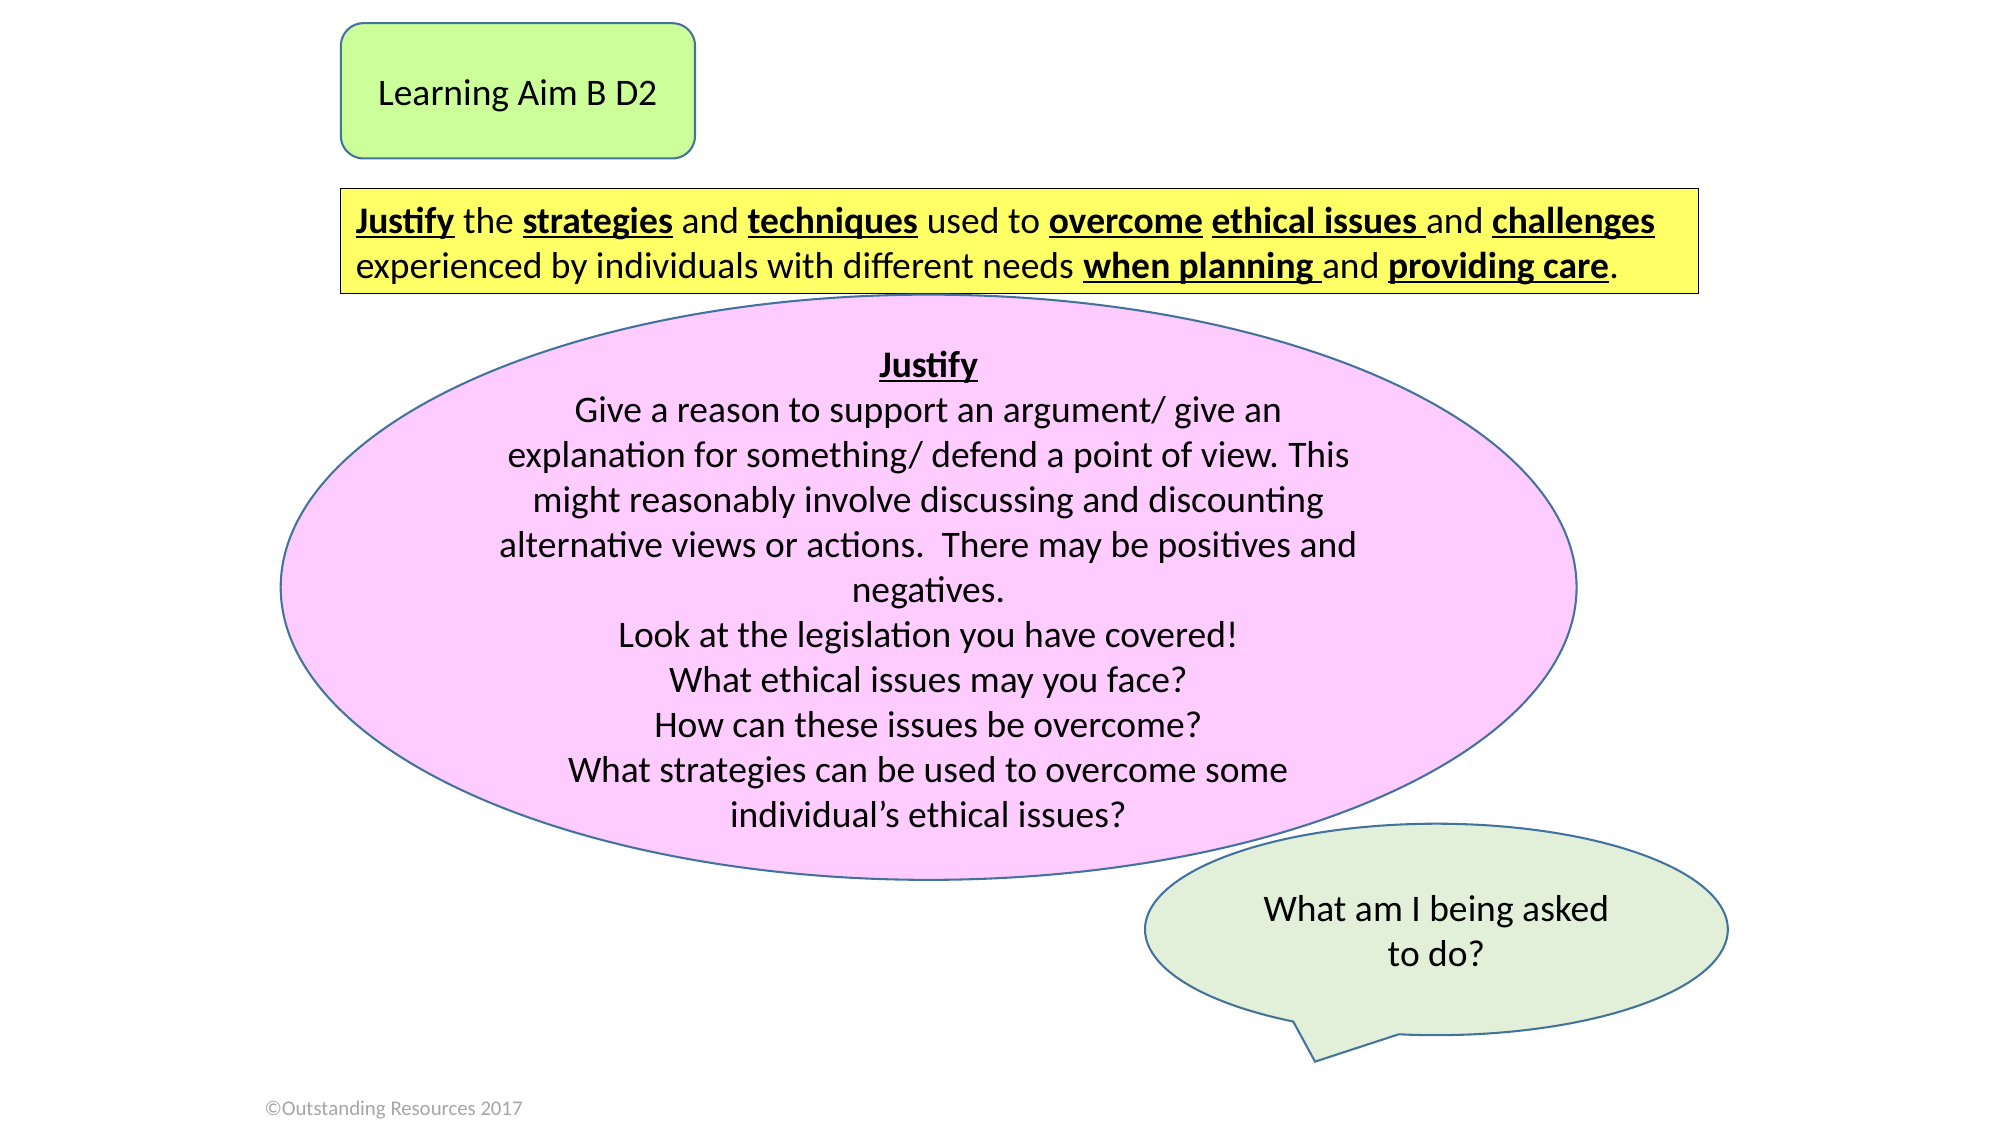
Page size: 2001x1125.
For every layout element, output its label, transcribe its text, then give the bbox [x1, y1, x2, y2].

text_box What am I being asked to do? [1143, 822, 1729, 1063]
text_box ©Outstanding Resources 2017 [249, 1086, 779, 1125]
text_box Justify Give a reason to support an argument/ give an explanation for something/ defend a point of view. This might reasonably involve discussing and discounting alternative views or actions. There may be positives and negatives. Look at the legislation you have covered! What ethical issues may you face? How can these issues be overcome? What strategies can be used to overcome some individual’s ethical issues? [279, 293, 1578, 881]
text_box Justify the strategies and techniques used to overcome ethical issues and challenges experienced by individuals with different needs when planning and providing care. [340, 188, 1699, 294]
text_box Learning Aim B D2 [339, 22, 697, 160]
